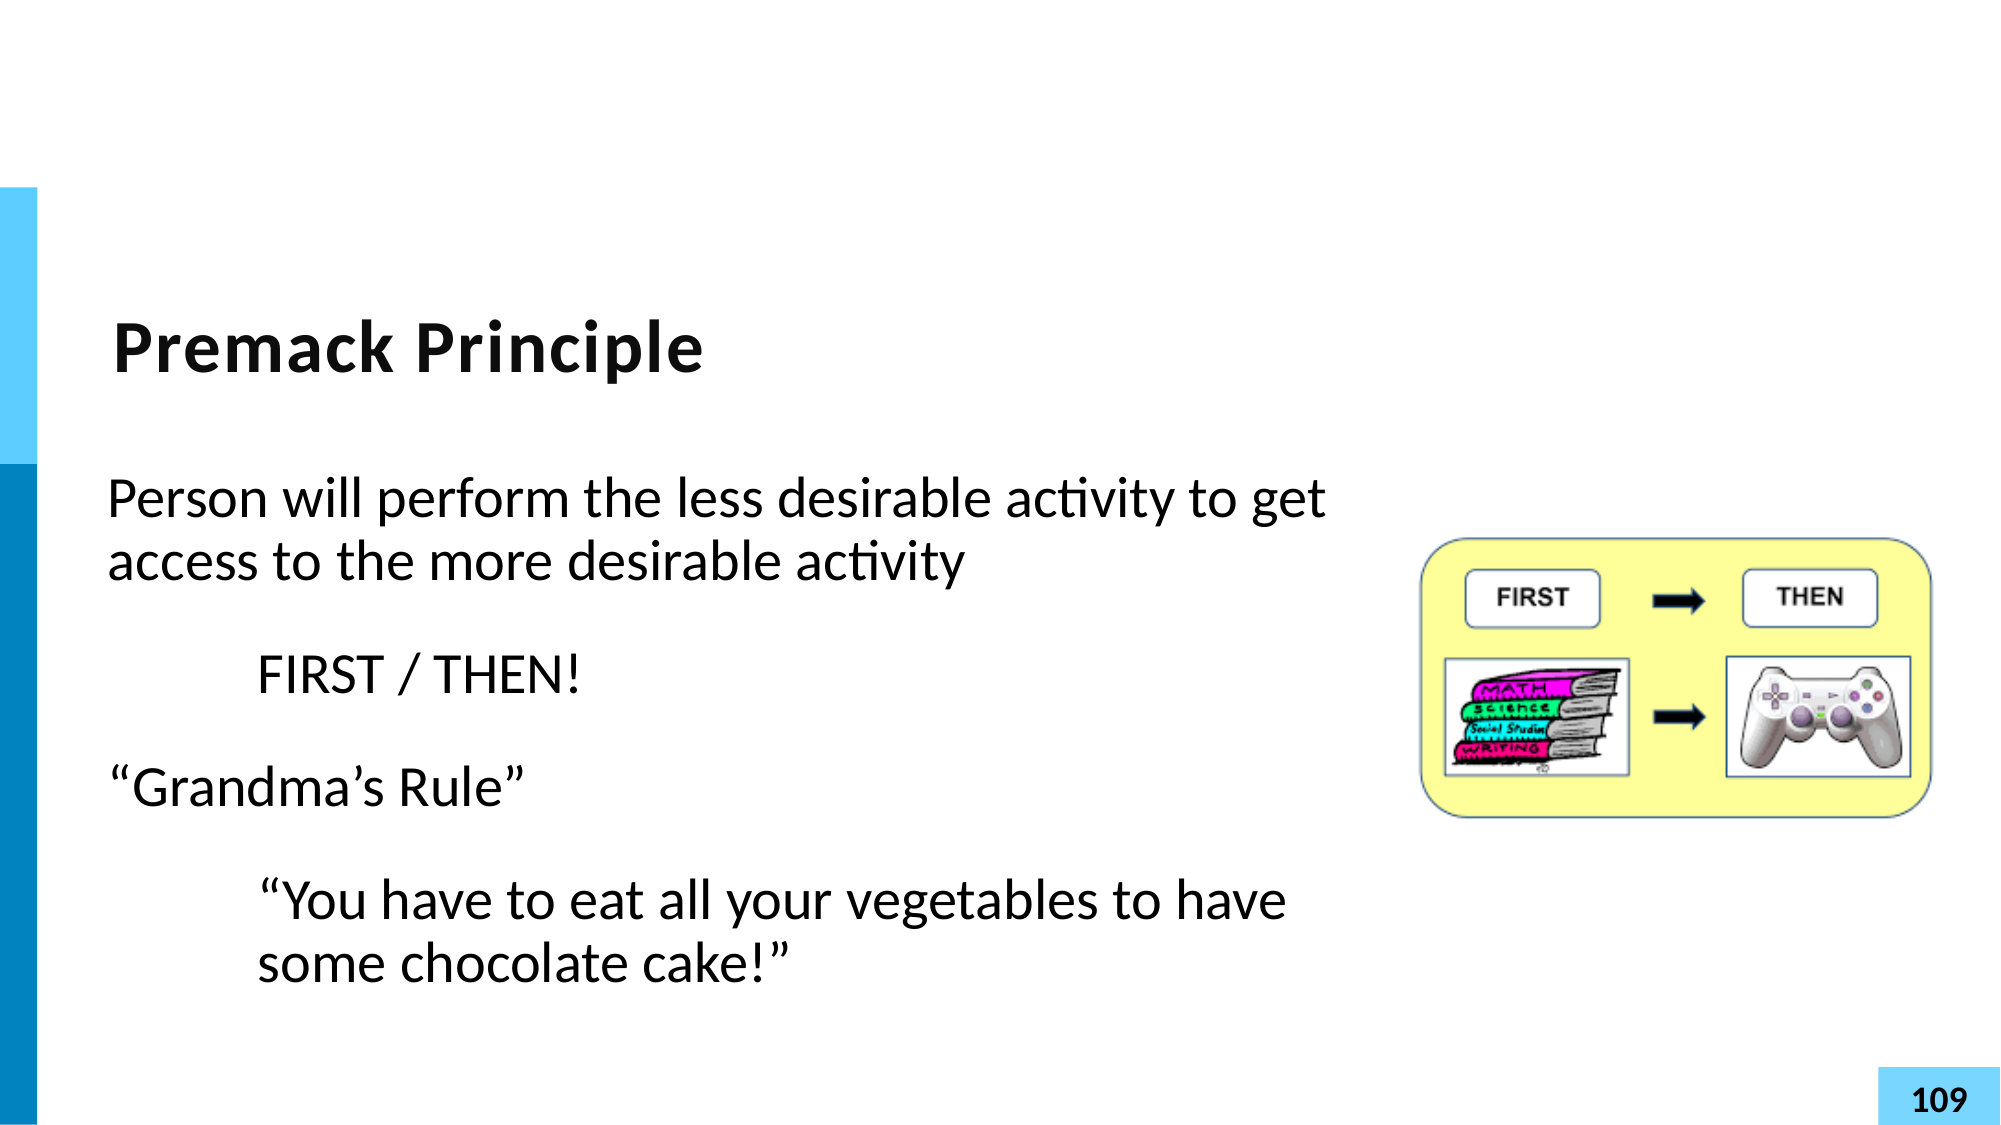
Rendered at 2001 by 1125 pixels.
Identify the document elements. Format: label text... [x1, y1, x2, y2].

title Premack Principle [98, 258, 1904, 444]
picture [1388, 535, 1976, 827]
list Person will perform the less desirable activity to get access to the more desirable activity FIRST / THEN! “Grandma’s Rule” “You have to eat all your vegetables to have some chocolate cake!” [100, 459, 1371, 1072]
